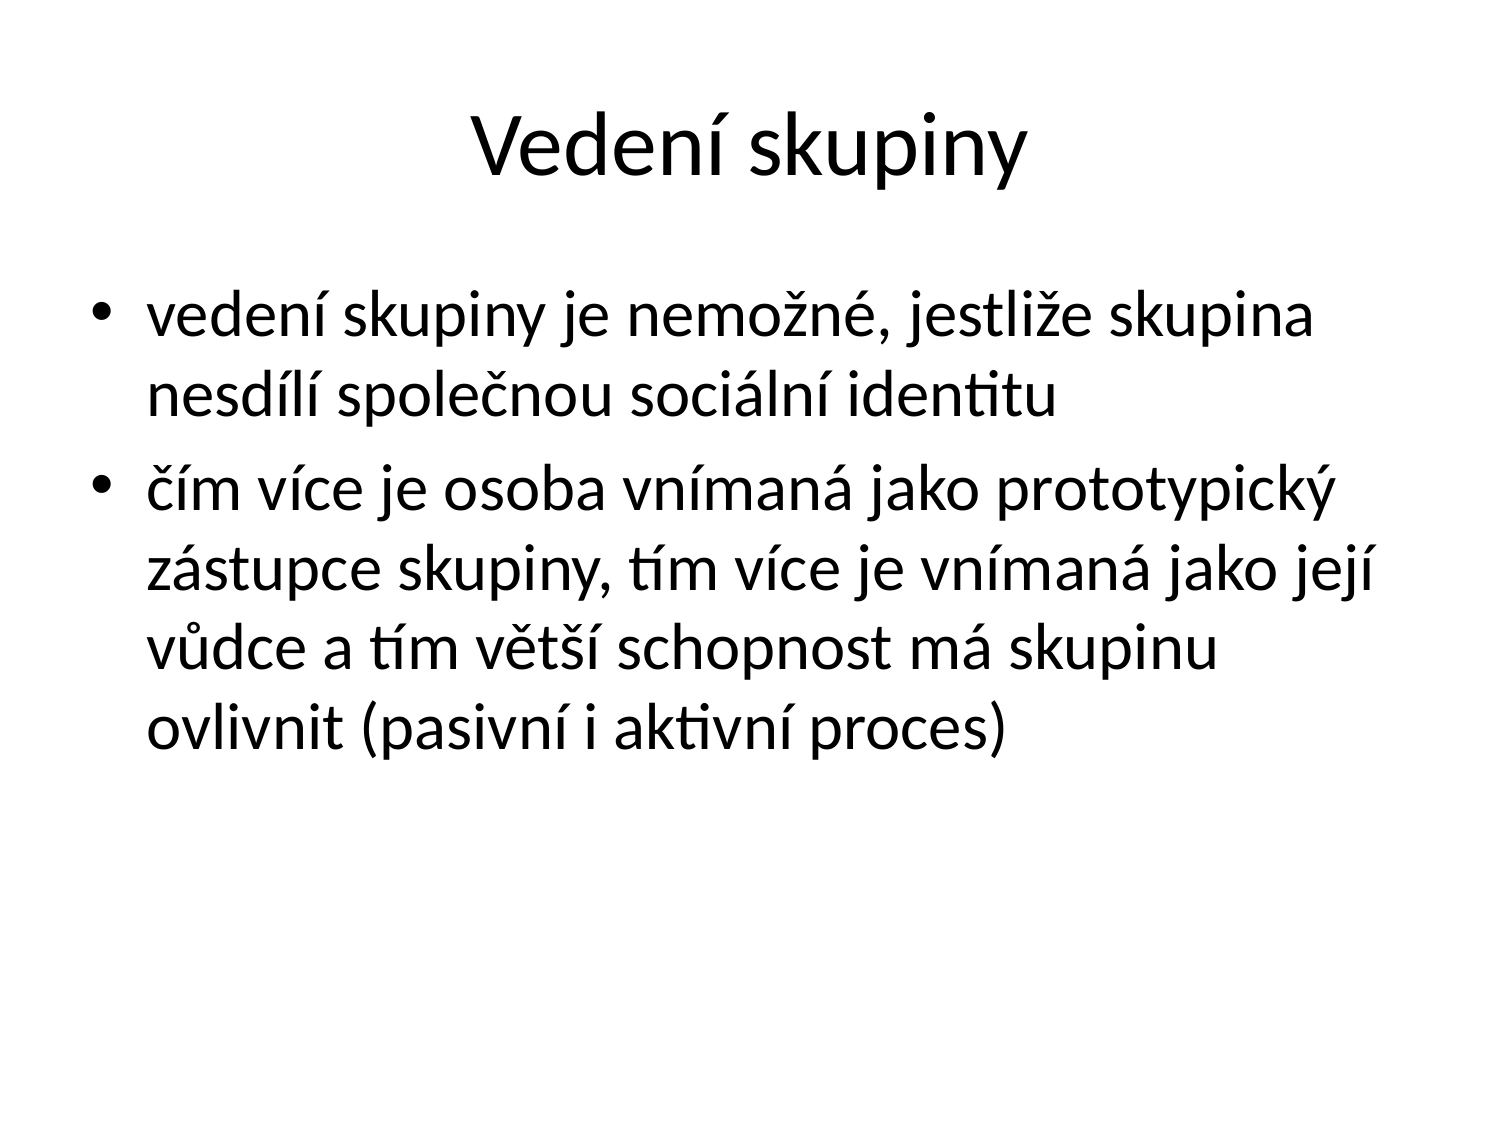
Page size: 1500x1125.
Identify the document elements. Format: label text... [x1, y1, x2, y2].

title Vedení skupiny [75, 45, 1425, 233]
list vedení skupiny je nemožné, jestliže skupina nesdílí společnou sociální identitu čím více je osoba vnímaná jako prototypický zástupce skupiny, tím více je vnímaná jako její vůdce a tím větší schopnost má skupinu ovlivnit (pasivní i aktivní proces) [75, 262, 1425, 1047]
